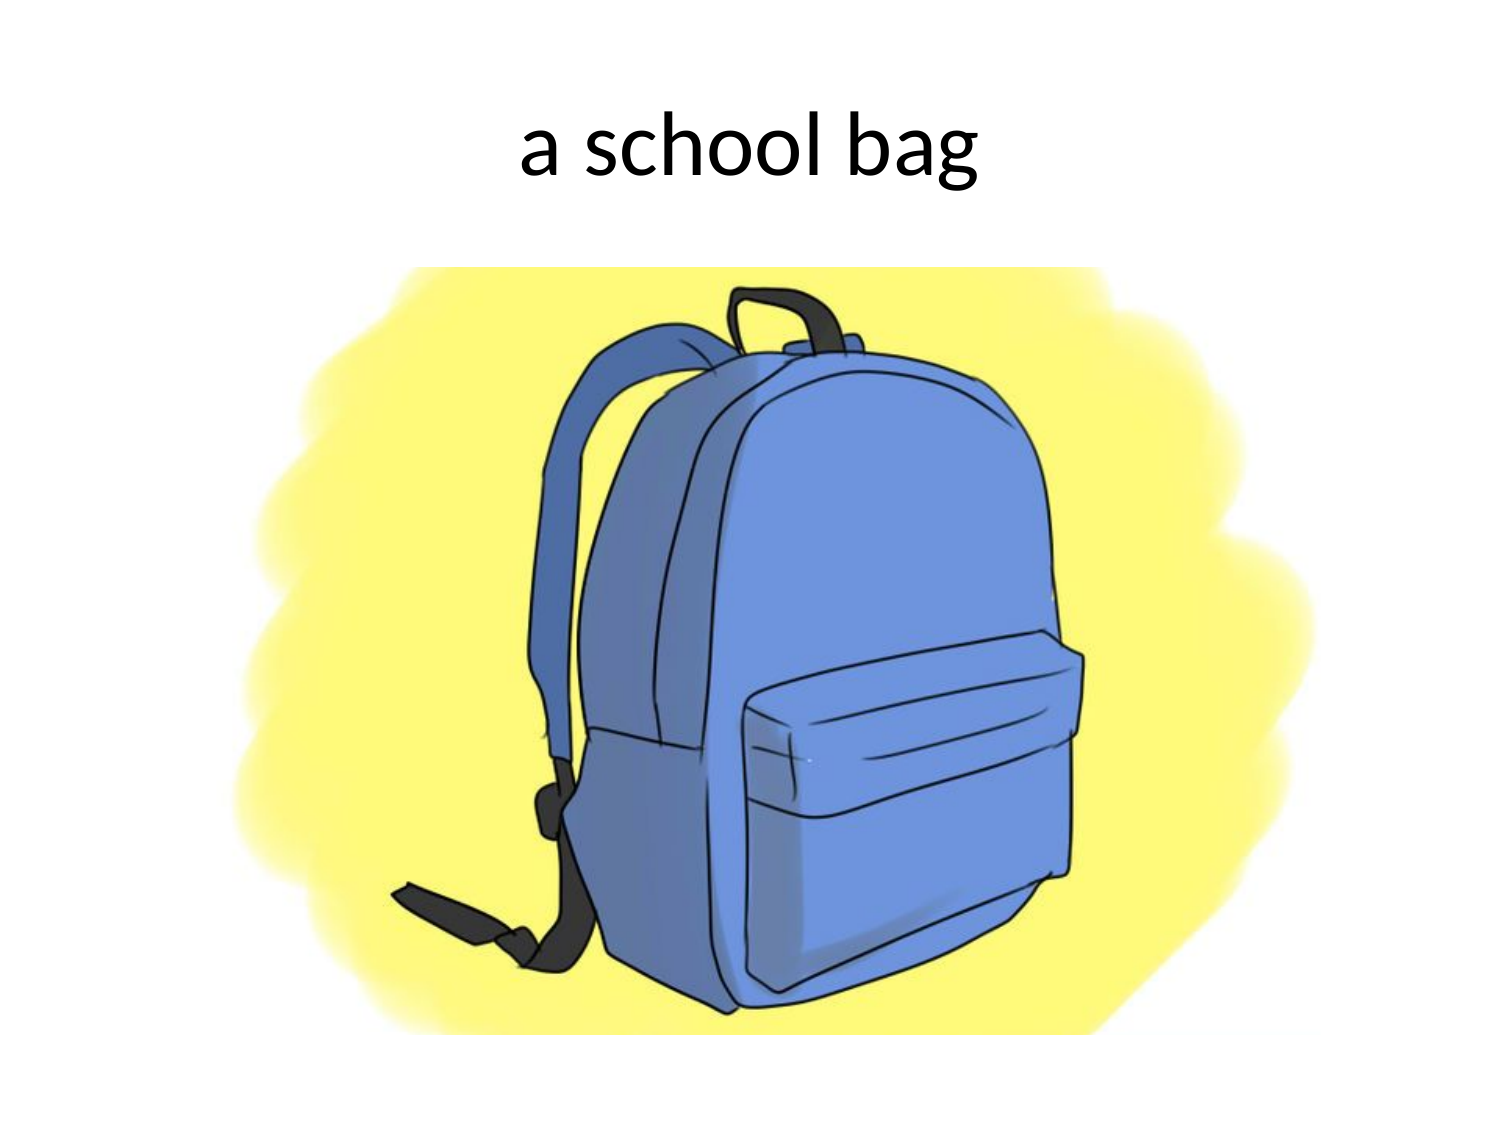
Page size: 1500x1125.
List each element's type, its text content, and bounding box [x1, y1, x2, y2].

picture [182, 266, 1321, 1036]
title a school bag [75, 45, 1425, 233]
